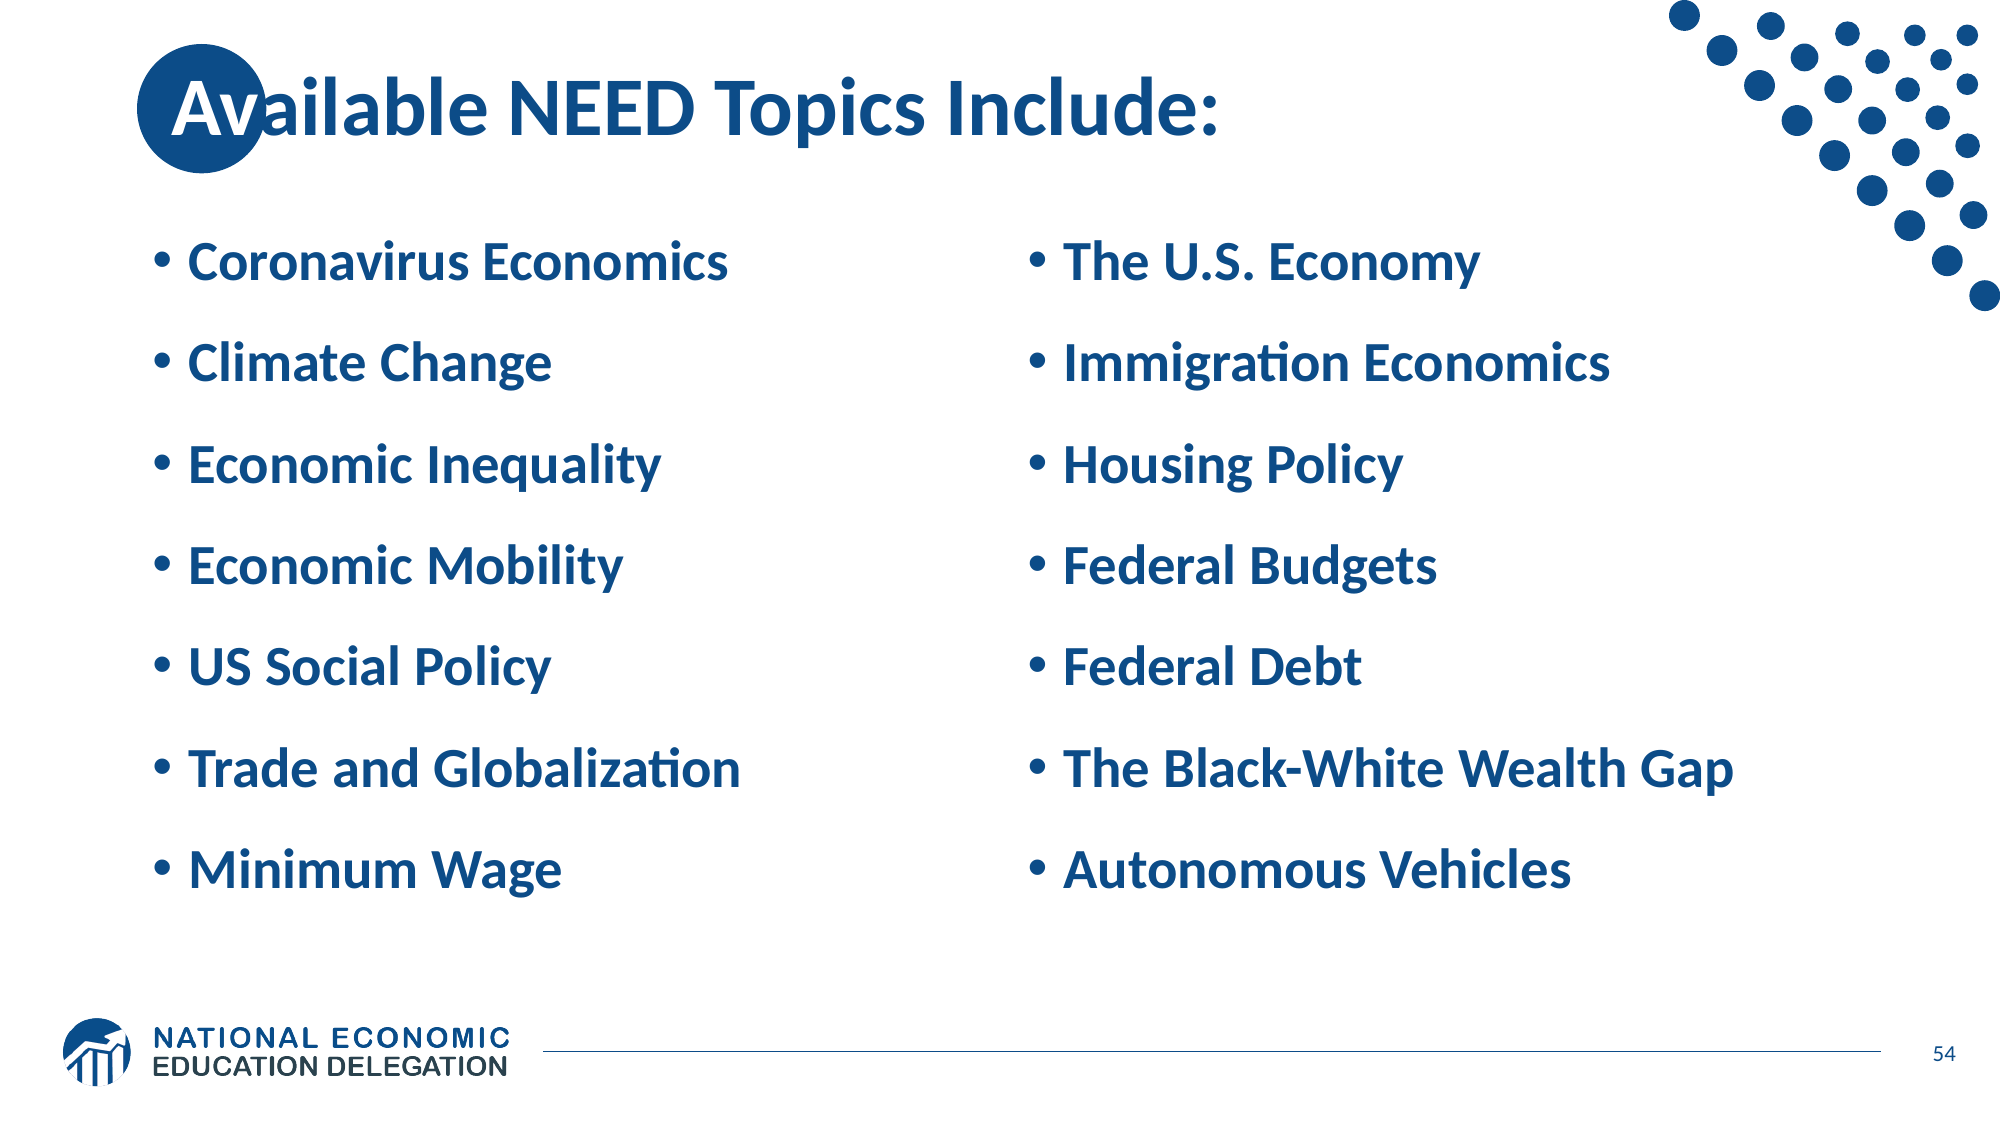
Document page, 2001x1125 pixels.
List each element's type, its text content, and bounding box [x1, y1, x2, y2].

title Available NEED Topics Include: [137, 0, 1863, 218]
list The U.S. Economy Immigration Economics Housing Policy Federal Budgets Federal Debt The Black-White Wealth Gap Autonomous Vehicles [1012, 222, 1863, 910]
slide_number 54 [1521, 1022, 1972, 1082]
picture [55, 1013, 520, 1091]
list Coronavirus Economics Climate Change Economic Inequality Economic Mobility US Social Policy Trade and Globalization Minimum Wage [137, 222, 988, 910]
